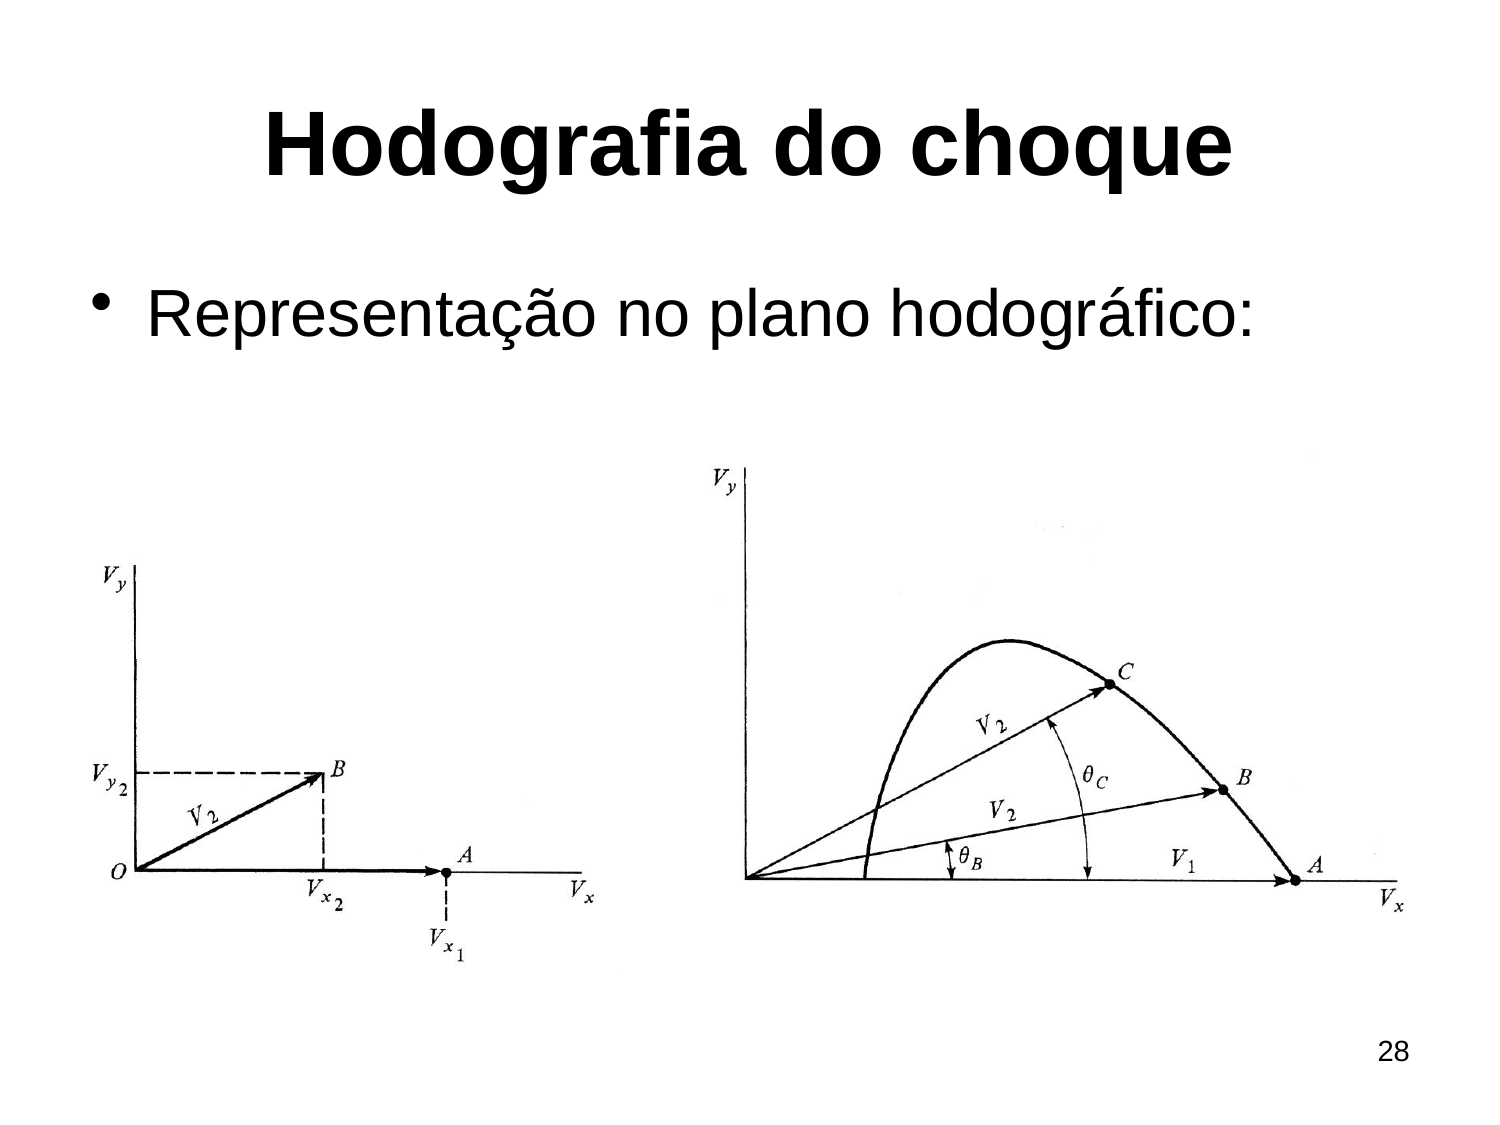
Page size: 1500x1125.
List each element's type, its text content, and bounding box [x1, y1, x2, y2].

picture [76, 552, 621, 977]
slide_number 28 [1074, 1024, 1426, 1103]
list Representação no plano hodográfico: [74, 262, 1426, 1006]
title Hodografia do choque [74, 44, 1426, 233]
picture [702, 432, 1424, 939]
